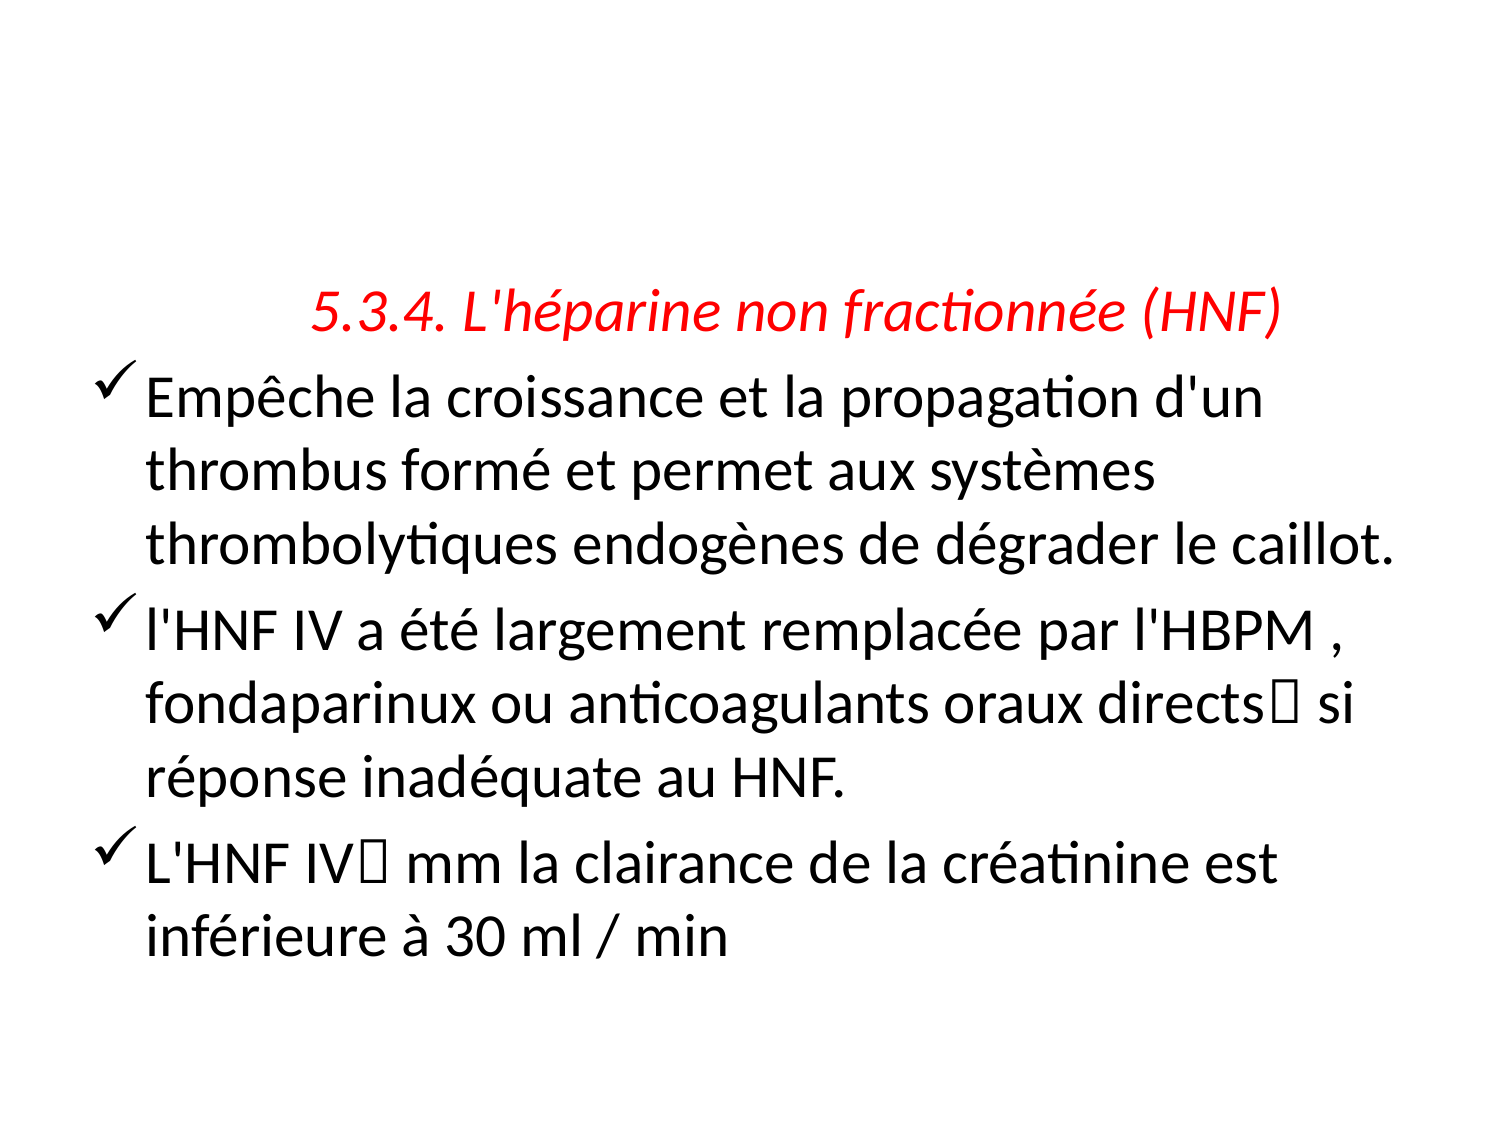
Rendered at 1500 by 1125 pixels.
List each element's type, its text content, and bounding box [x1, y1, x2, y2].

list 5.3.4. L'héparine non fractionnée (HNF) Empêche la croissance et la propagation d'un thrombus formé et permet aux systèmes thrombolytiques endogènes de dégrader le caillot. l'HNF IV a été largement remplacée par l'HBPM , fondaparinux ou anticoagulants oraux directs si réponse inadéquate au HNF. L'HNF IV mm la clairance de la créatinine est inférieure à 30 ml / min [75, 262, 1425, 1005]
